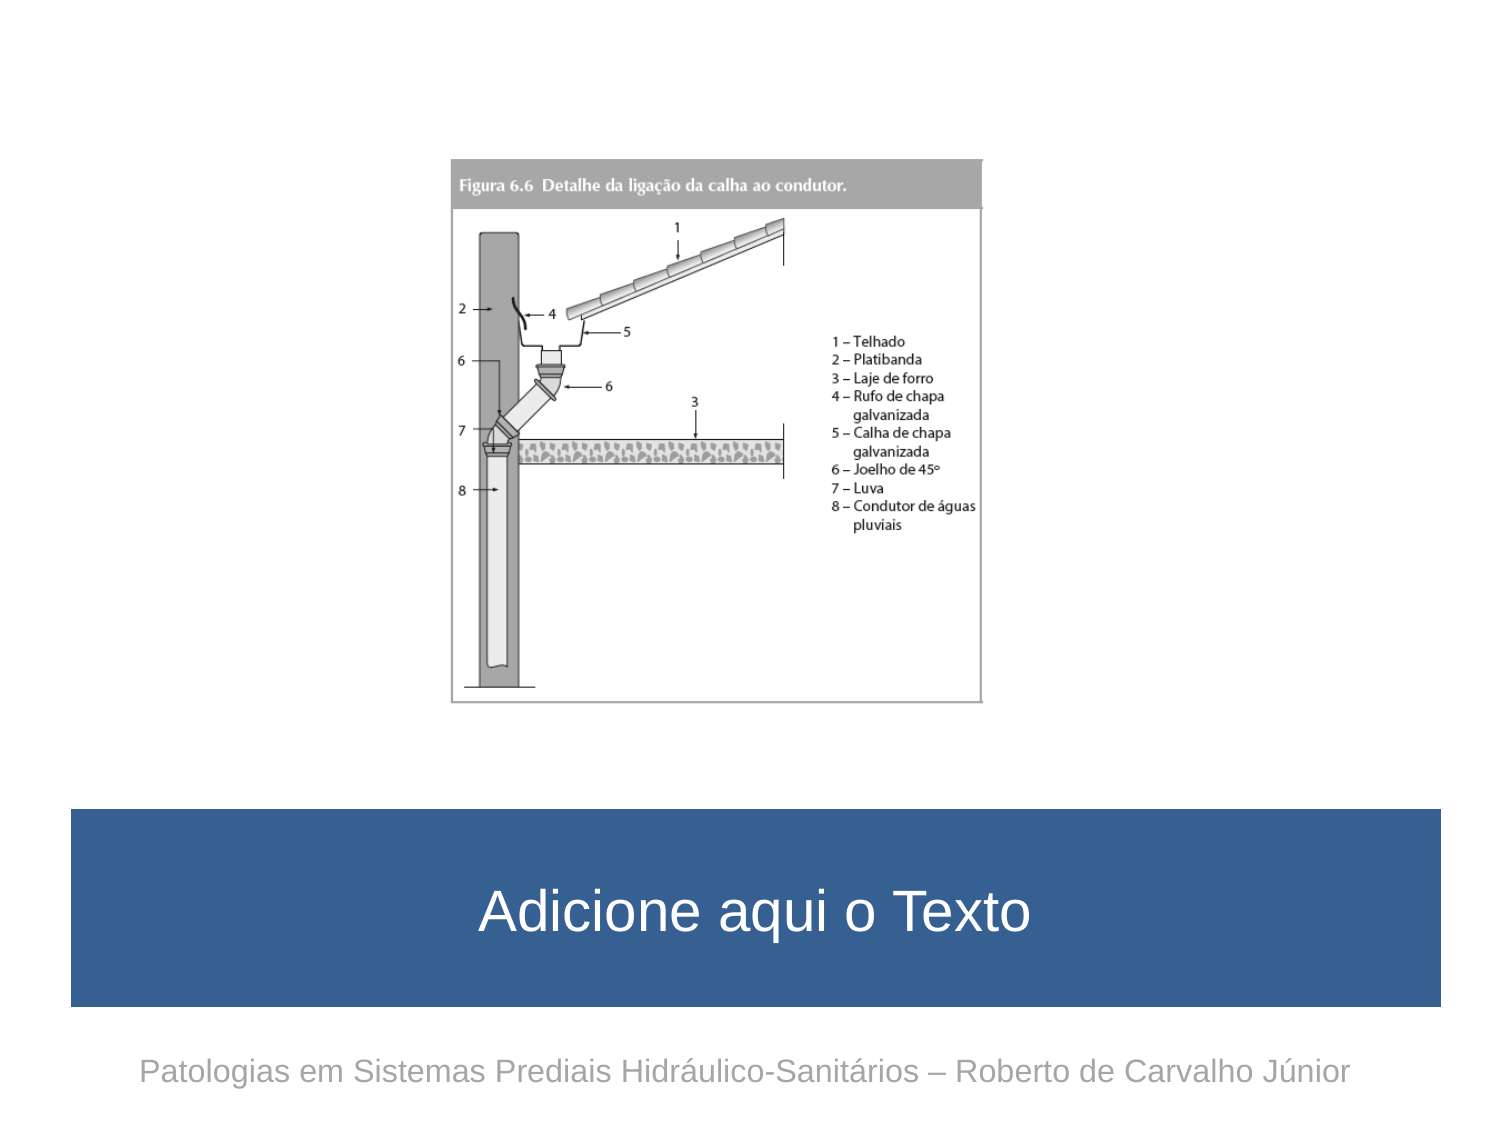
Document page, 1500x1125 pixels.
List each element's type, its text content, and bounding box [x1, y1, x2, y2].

text_box Adicione aqui o Texto [70, 808, 1442, 1008]
picture [442, 148, 992, 710]
footer Patologias em Sistemas Prediais Hidráulico-Sanitários – Roberto de Carvalho Júnior [0, 1042, 1500, 1103]
